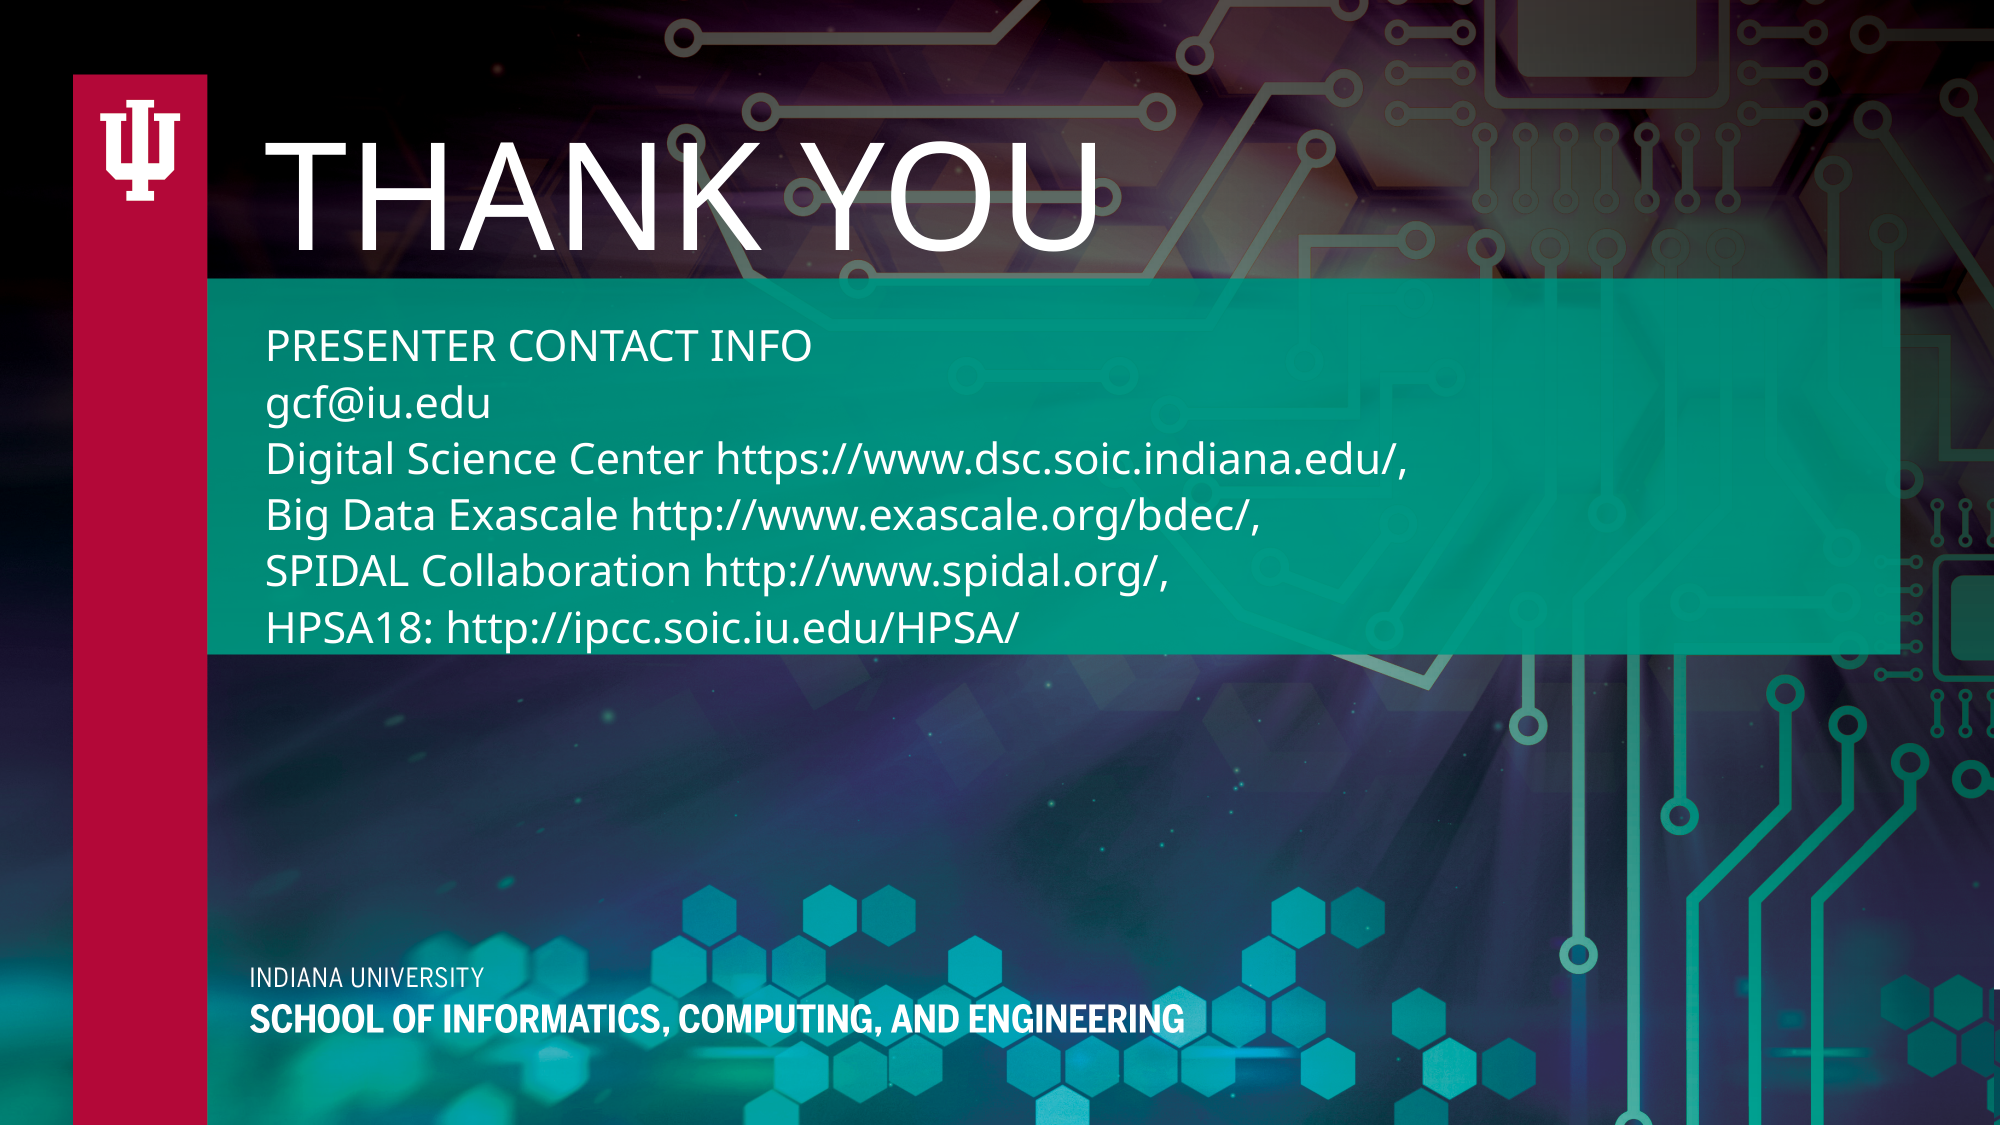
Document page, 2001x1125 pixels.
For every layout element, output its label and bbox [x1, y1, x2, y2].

list [0, 0, 1994, 1125]
picture [1994, 0, 2000, 1125]
